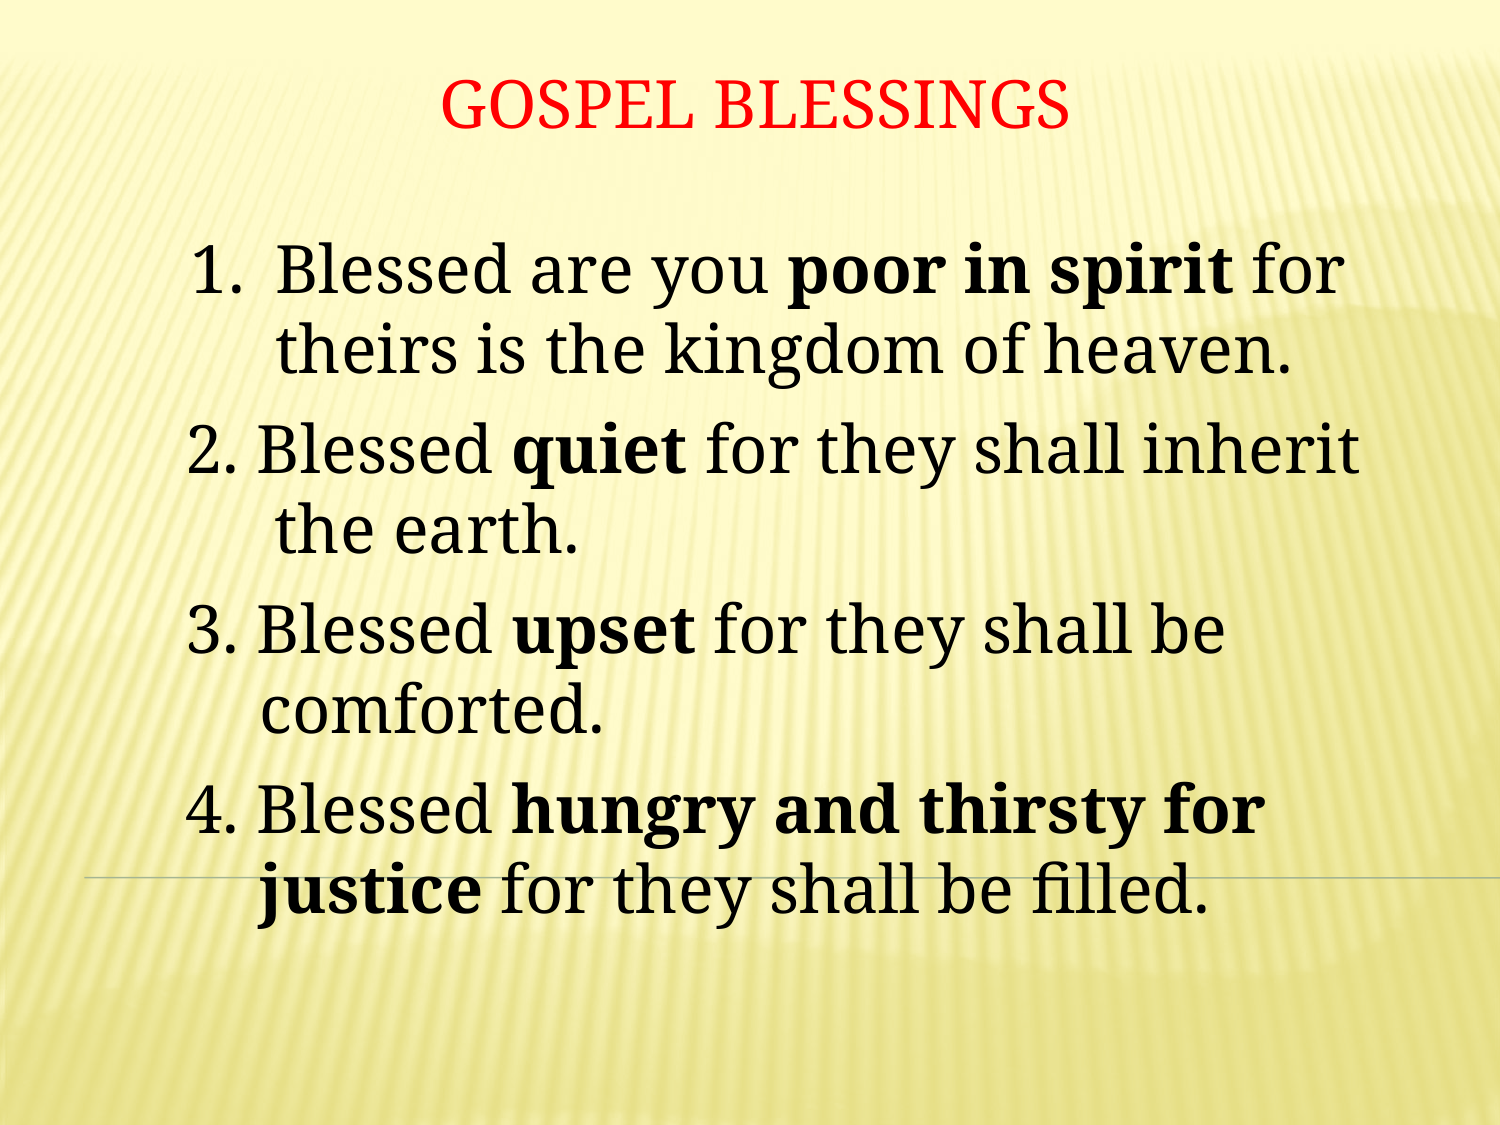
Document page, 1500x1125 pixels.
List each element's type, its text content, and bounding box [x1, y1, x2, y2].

text_box Blessed are you poor in spirit for theirs is the kingdom of heaven. 2. Blessed quiet for they shall inherit the earth. 3. Blessed upset for they shall be comforted. 4. Blessed hungry and thirsty for justice for they shall be filled. [171, 219, 1447, 935]
text_box GOSPEL BLESSINGS [100, 54, 1412, 150]
